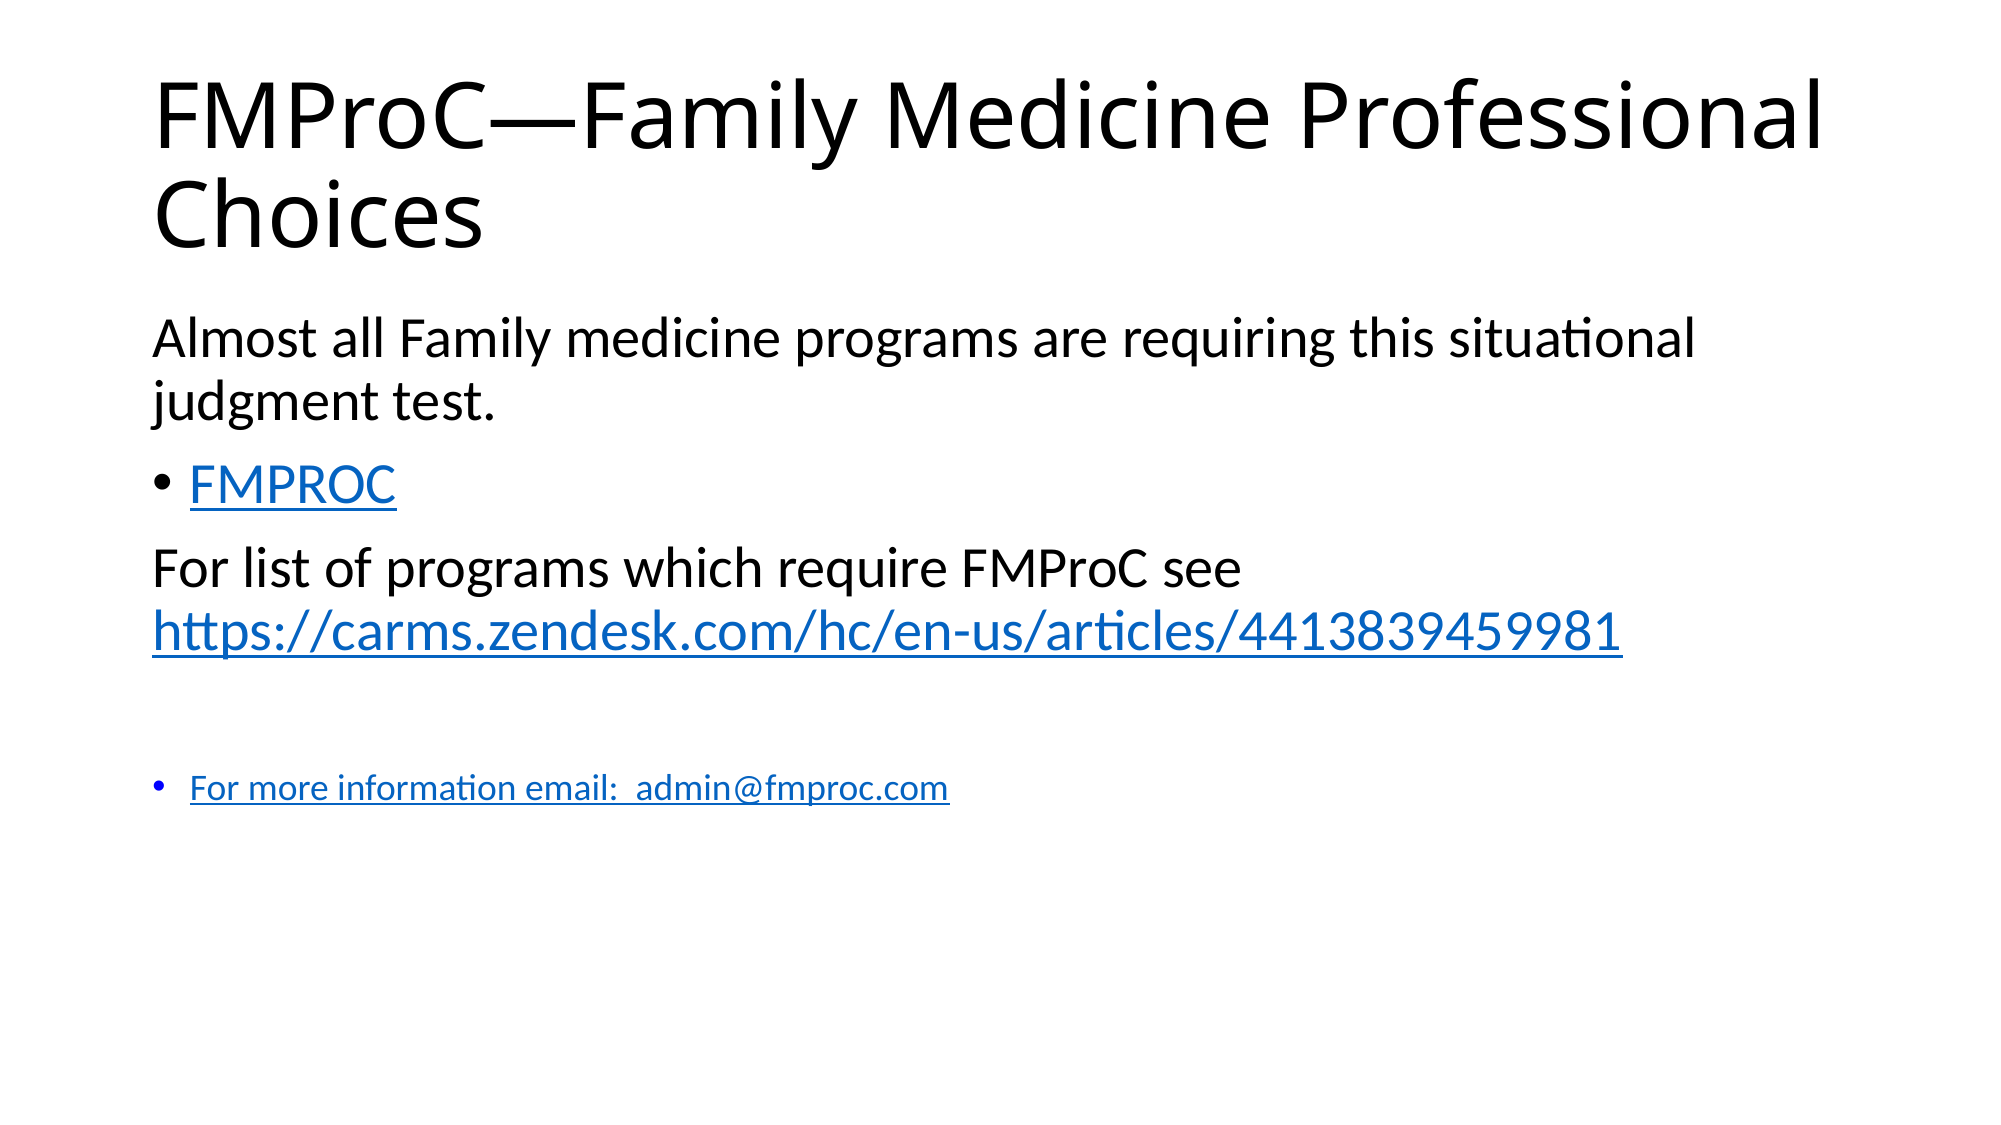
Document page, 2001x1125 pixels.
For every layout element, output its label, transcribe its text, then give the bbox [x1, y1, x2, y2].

list Almost all Family medicine programs are requiring this situational judgment test. FMPROC For list of programs which require FMProC see https://carms.zendesk.com/hc/en-us/articles/4413839459981 For more information email: admin@fmproc.com [137, 299, 1863, 1014]
title FMProC—Family Medicine Professional Choices [137, 59, 1863, 278]
